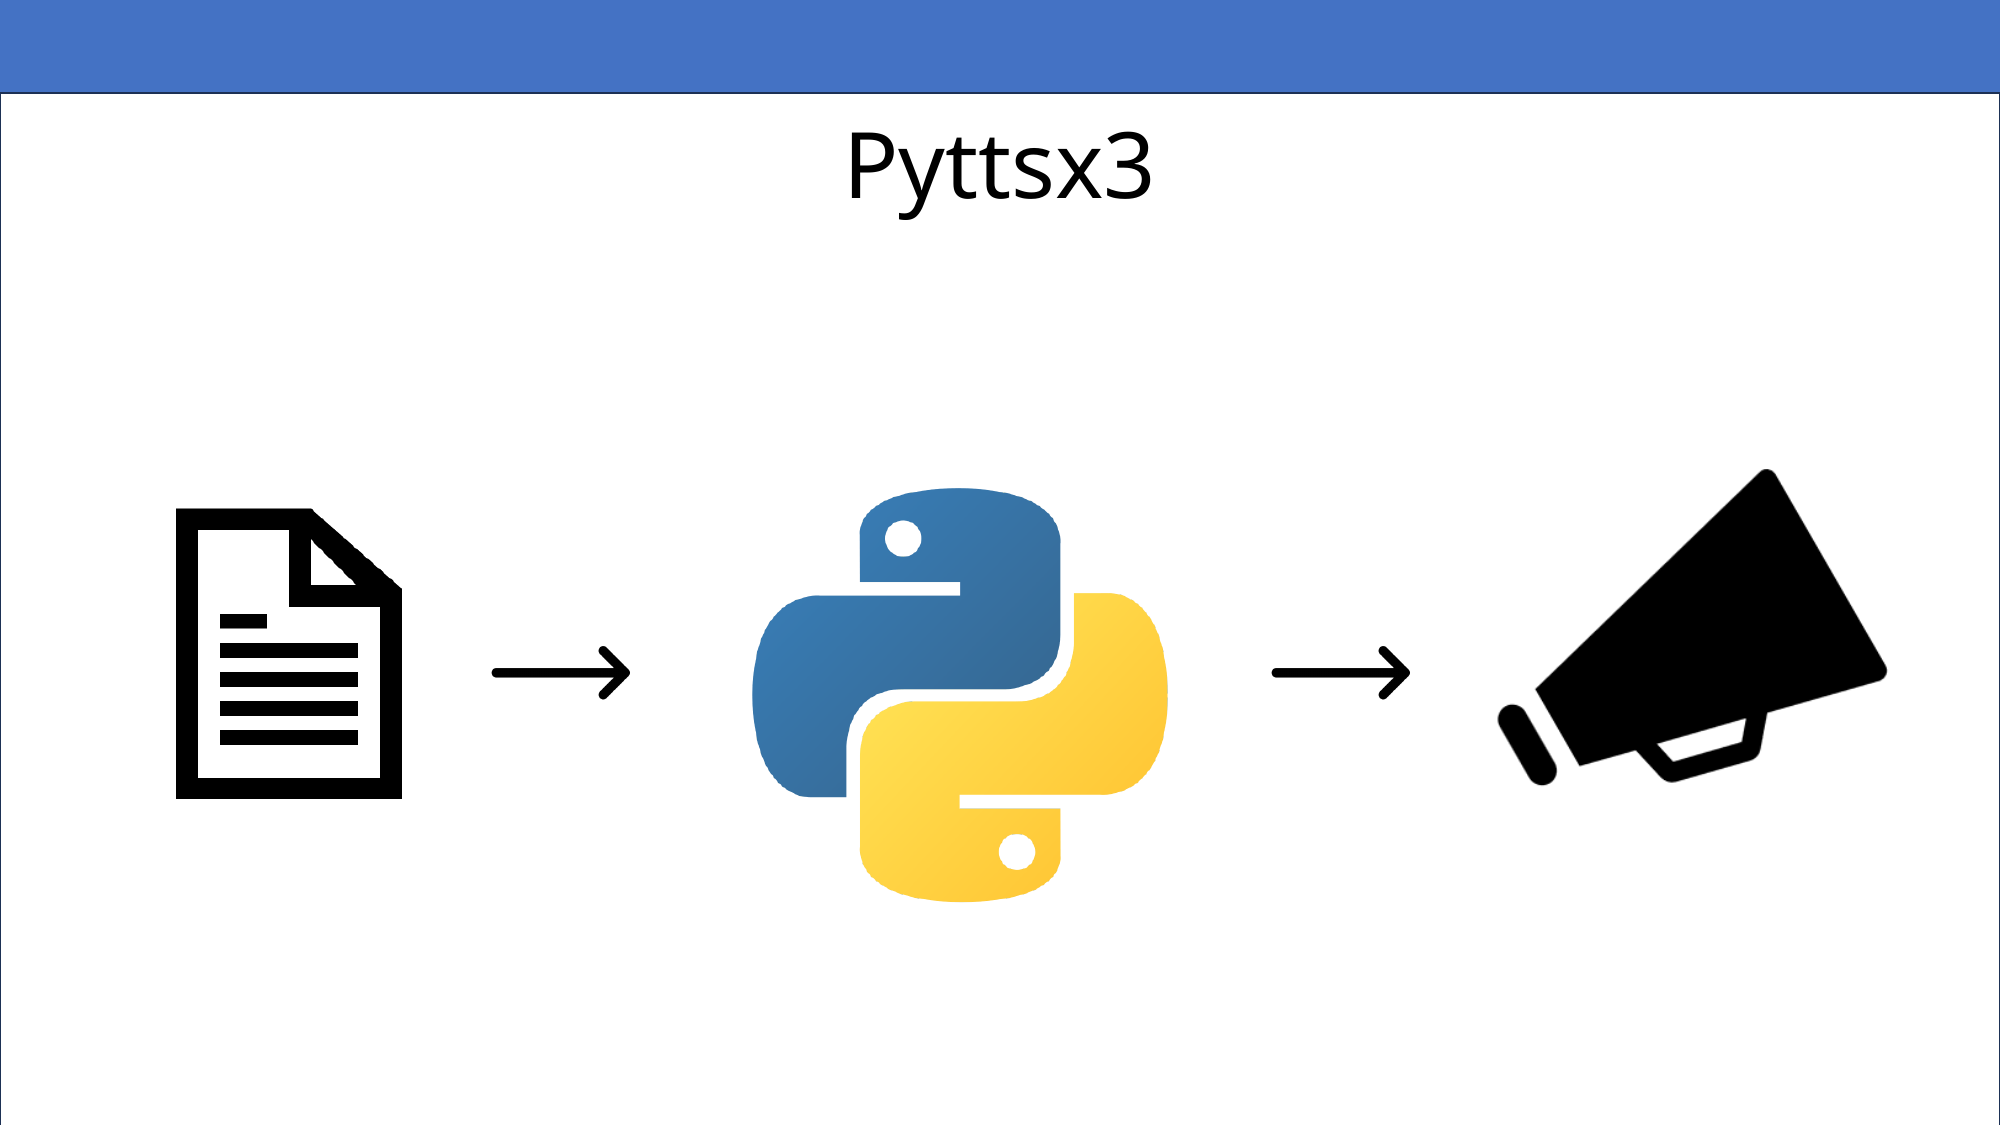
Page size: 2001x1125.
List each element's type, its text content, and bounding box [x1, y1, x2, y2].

picture [485, 597, 636, 748]
title Pyttsx3 [137, 59, 1863, 278]
picture [1457, 389, 1930, 863]
picture [114, 479, 463, 828]
picture [1265, 597, 1416, 748]
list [752, 488, 1168, 903]
text_box [0, 92, 2000, 1125]
